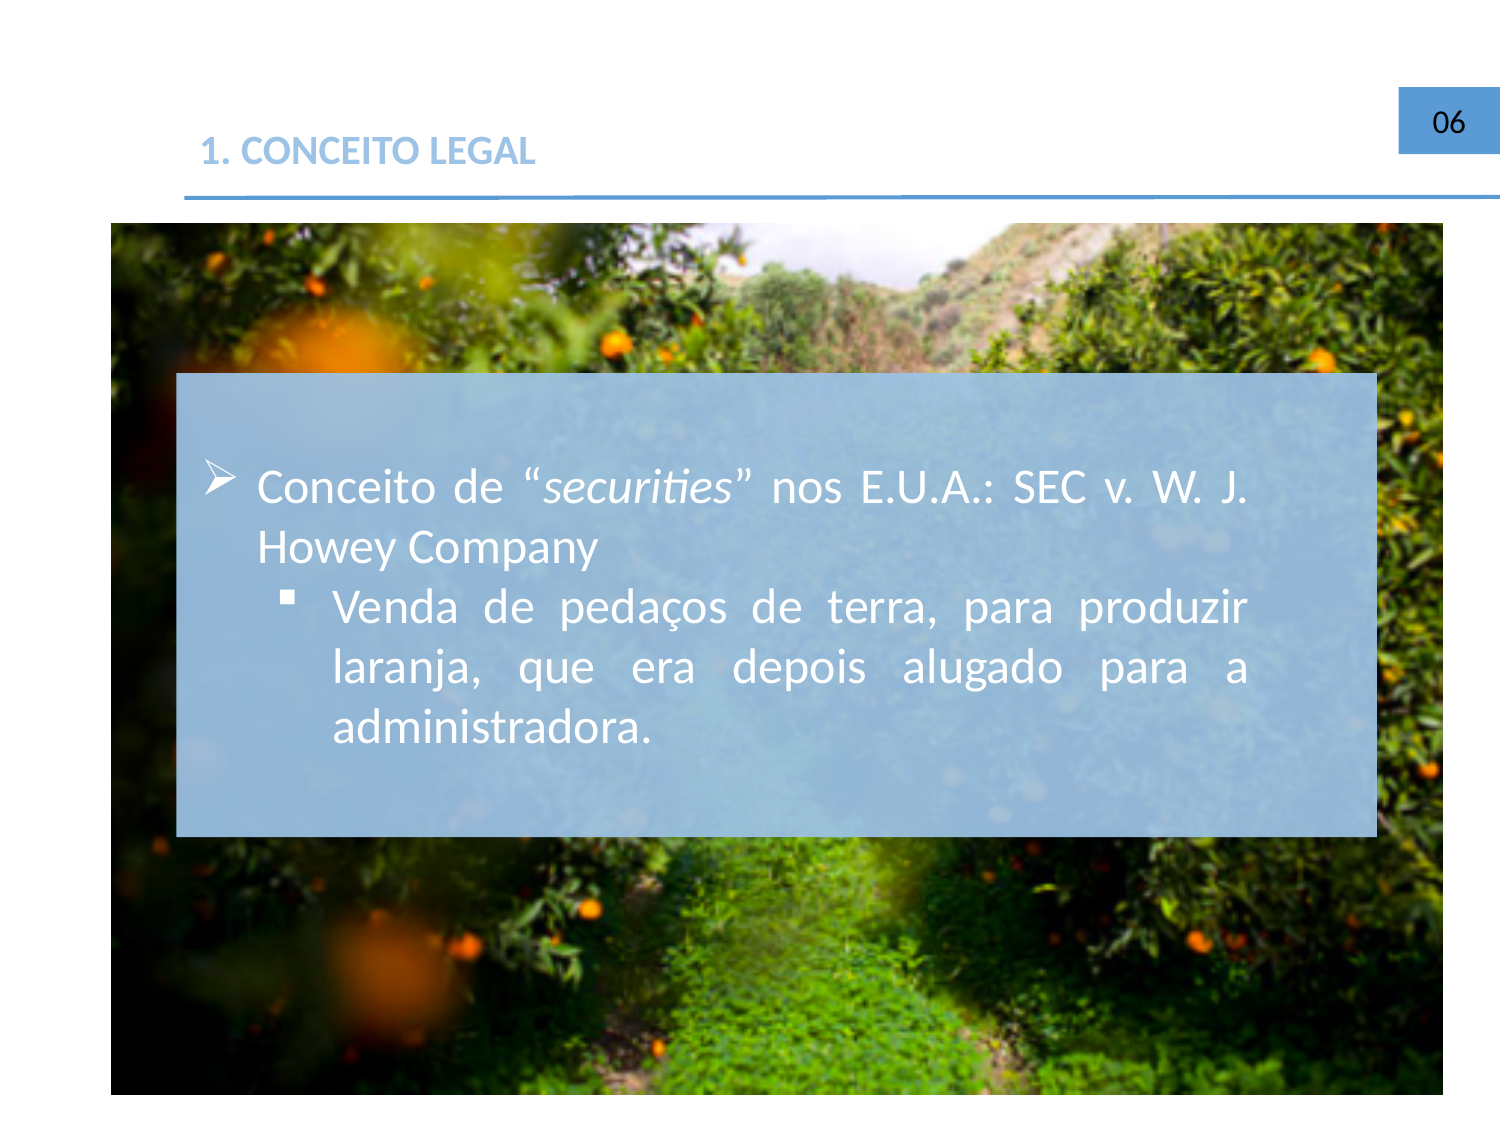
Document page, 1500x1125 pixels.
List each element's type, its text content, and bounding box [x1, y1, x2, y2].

text_box 06 [1398, 86, 1500, 155]
picture [111, 223, 1443, 1095]
text_box 1. CONCEITO LEGAL [184, 115, 1338, 181]
